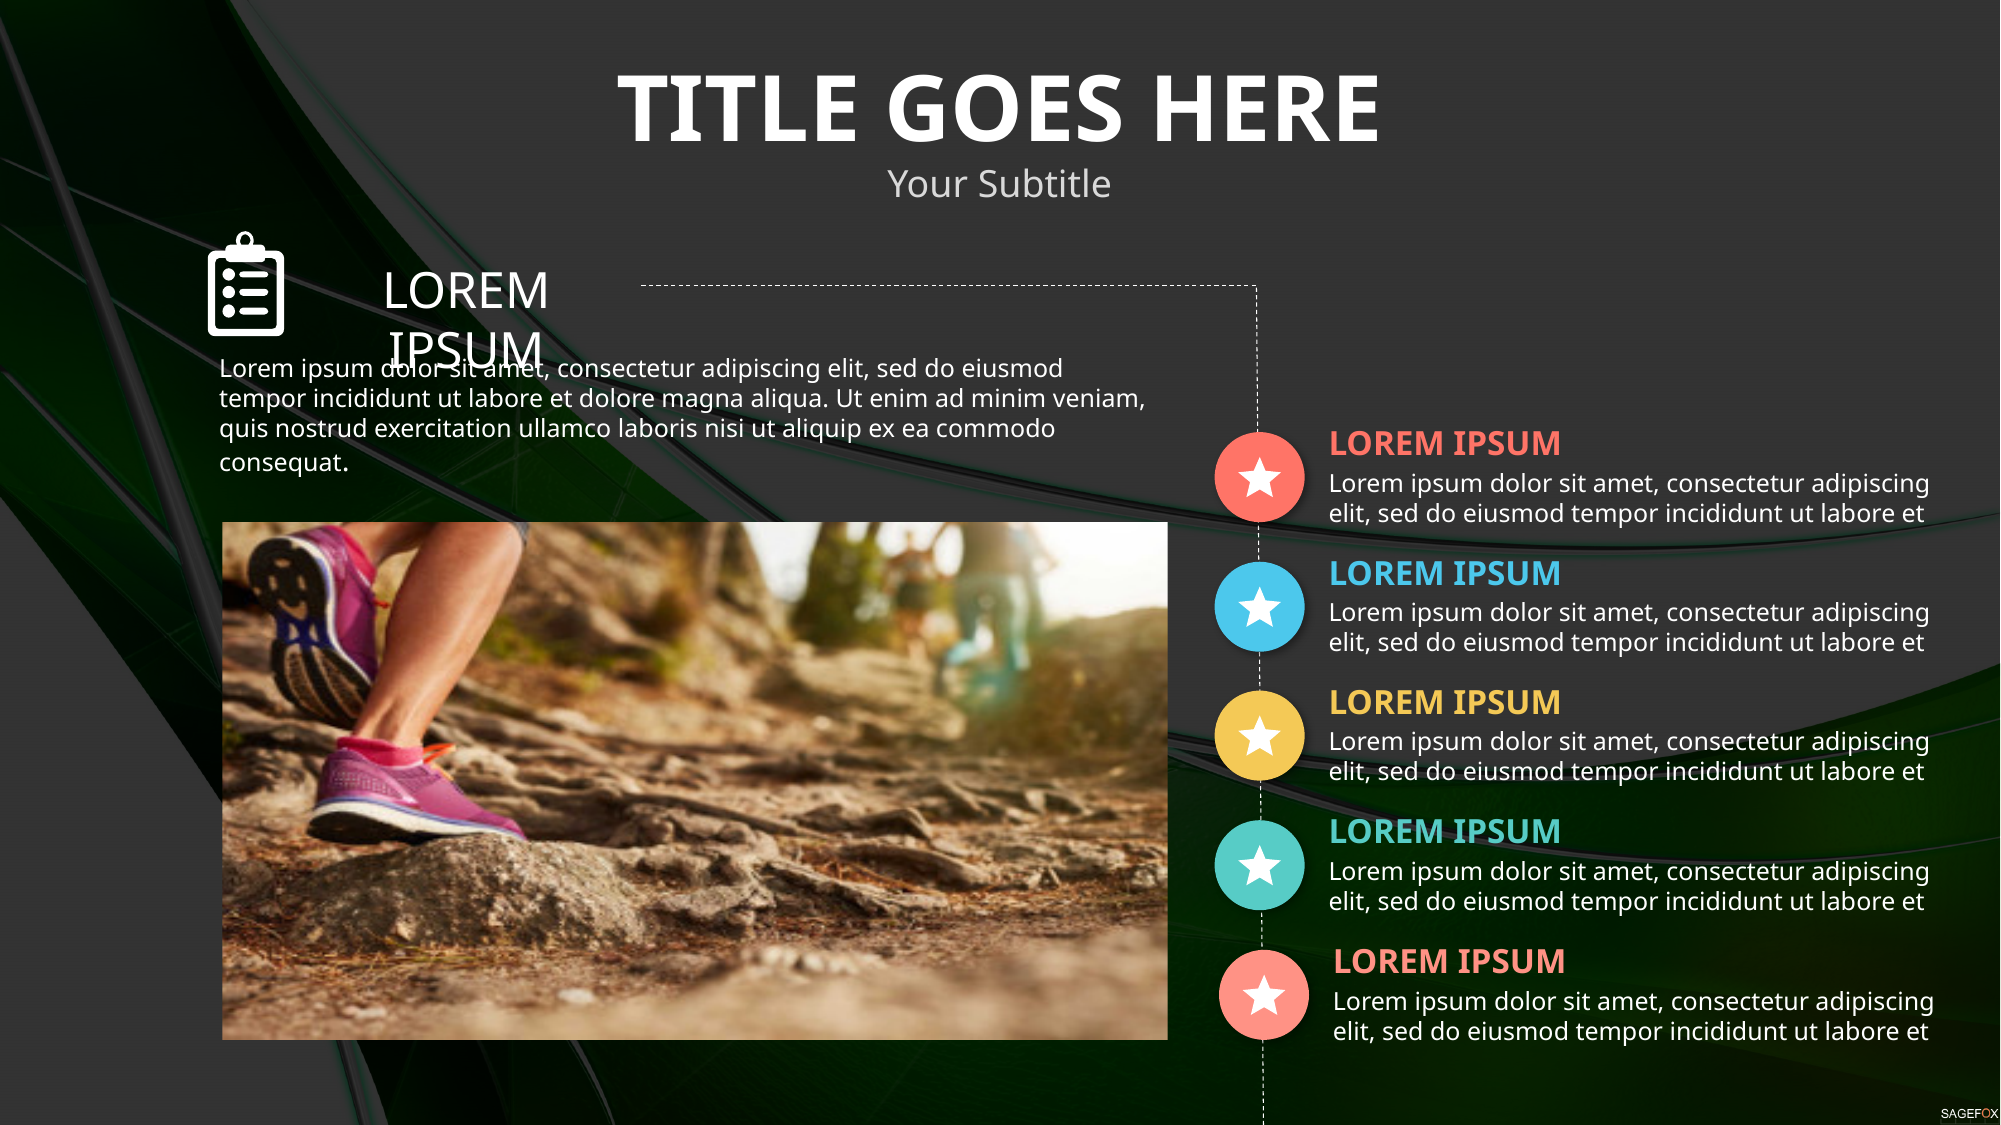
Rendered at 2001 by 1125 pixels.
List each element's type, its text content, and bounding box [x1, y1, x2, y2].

text_box Lorem ipsum dolor sit amet, consectetur adipiscing elit, sed do eiusmod tempor incididunt ut labore et dolore magna aliqua. Ut enim ad minim veniam, quis nostrud exercitation ullamco laboris nisi ut aliquip ex ea commodo consequat. [204, 344, 1168, 485]
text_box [1214, 432, 1305, 523]
text_box LOREM IPSUM [292, 250, 642, 344]
text_box LOREM IPSUM Lorem ipsum dolor sit amet, consectetur adipiscing elit, sed do eiusmod tempor incididunt ut labore et [1318, 805, 1953, 921]
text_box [1214, 820, 1305, 911]
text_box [1256, 911, 1264, 949]
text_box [1256, 1040, 1264, 1125]
picture [0, 0, 2001, 1125]
text_box LOREM IPSUM Lorem ipsum dolor sit amet, consectetur adipiscing elit, sed do eiusmod tempor incididunt ut labore et [1318, 546, 1953, 662]
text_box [1256, 287, 1264, 432]
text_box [1256, 652, 1264, 690]
text_box LOREM IPSUM Lorem ipsum dolor sit amet, consectetur adipiscing elit, sed do eiusmod tempor incididunt ut labore et [1322, 935, 1958, 1050]
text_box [207, 231, 285, 337]
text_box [1214, 561, 1305, 652]
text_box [1256, 781, 1264, 820]
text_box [1256, 523, 1264, 561]
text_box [1214, 690, 1305, 781]
text_box LOREM IPSUM Lorem ipsum dolor sit amet, consectetur adipiscing elit, sed do eiusmod tempor incididunt ut labore et [1318, 675, 1953, 791]
text_box TITLE GOES HERE Your Subtitle [548, 42, 1452, 212]
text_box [1218, 949, 1309, 1040]
text_box [221, 521, 1169, 1041]
text_box LOREM IPSUM Lorem ipsum dolor sit amet, consectetur adipiscing elit, sed do eiusmod tempor incididunt ut labore et [1318, 417, 1953, 533]
